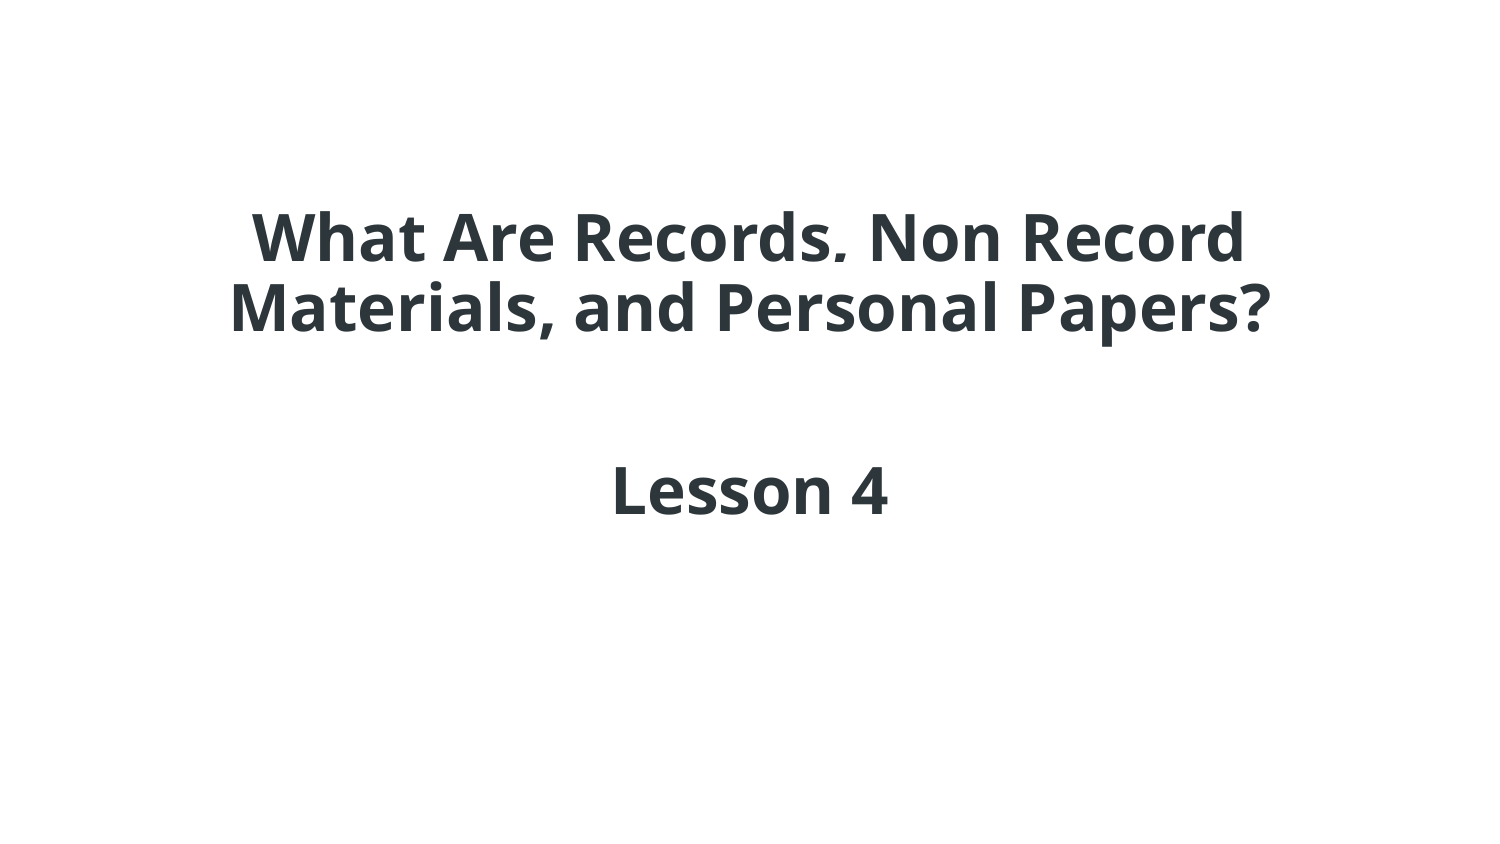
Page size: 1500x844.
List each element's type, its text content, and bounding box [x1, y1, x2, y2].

title What Are Records, Non Record Materials, and Personal Papers? [187, 138, 1313, 432]
subtitle Lesson 4 [187, 443, 1313, 647]
